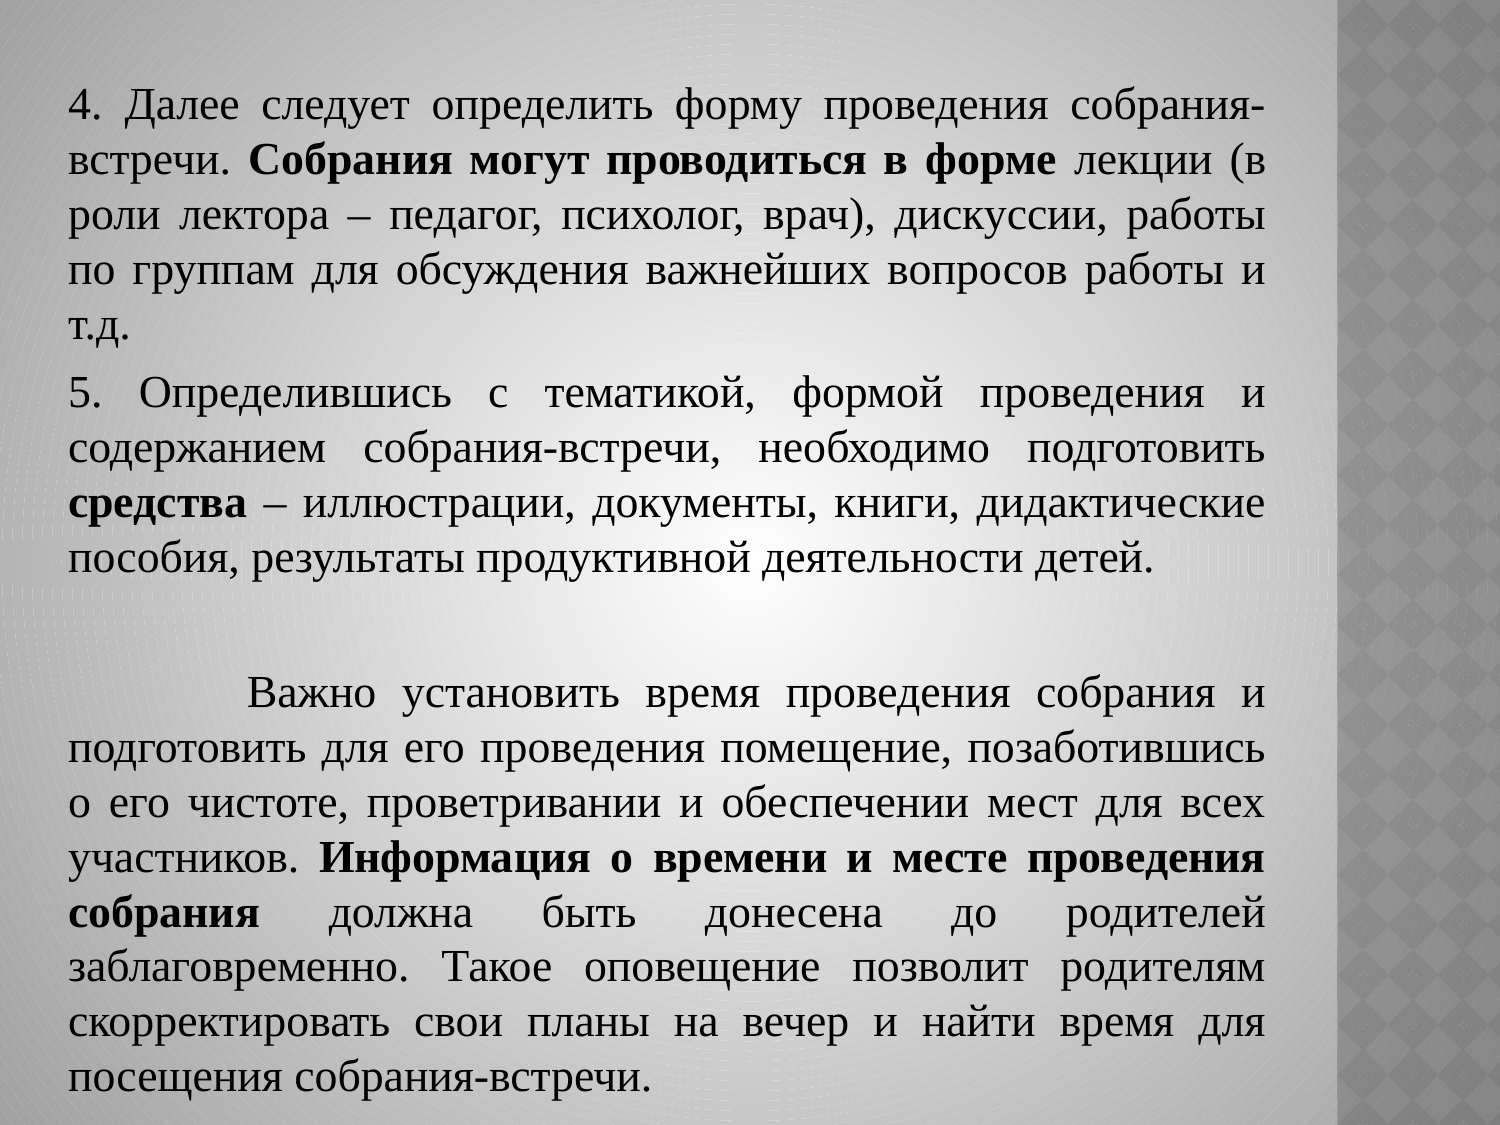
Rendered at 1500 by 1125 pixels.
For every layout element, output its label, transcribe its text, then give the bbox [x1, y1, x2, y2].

list 4. Далее следует определить форму проведения собрания-встречи. Собрания могут проводиться в форме лекции (в роли лектора – педагог, психолог, врач), дискуссии, работы по группам для обсуждения важнейших вопросов работы и т.д. 5. Определившись с тематикой, формой проведения и содержанием собрания-встречи, необходимо подготовить средства – иллюстрации, документы, книги, дидактические пособия, результаты продуктивной деятельности детей. Важно установить время проведения собрания и подготовить для его проведения помещение, позаботившись о его чистоте, проветривании и обеспечении мест для всех участников. Информация о времени и месте проведения собрания должна быть донесена до родителей заблаговременно. Такое оповещение позволит родителям скорректировать свои планы на вечер и найти время для посещения собрания-встречи. [53, 66, 1282, 894]
